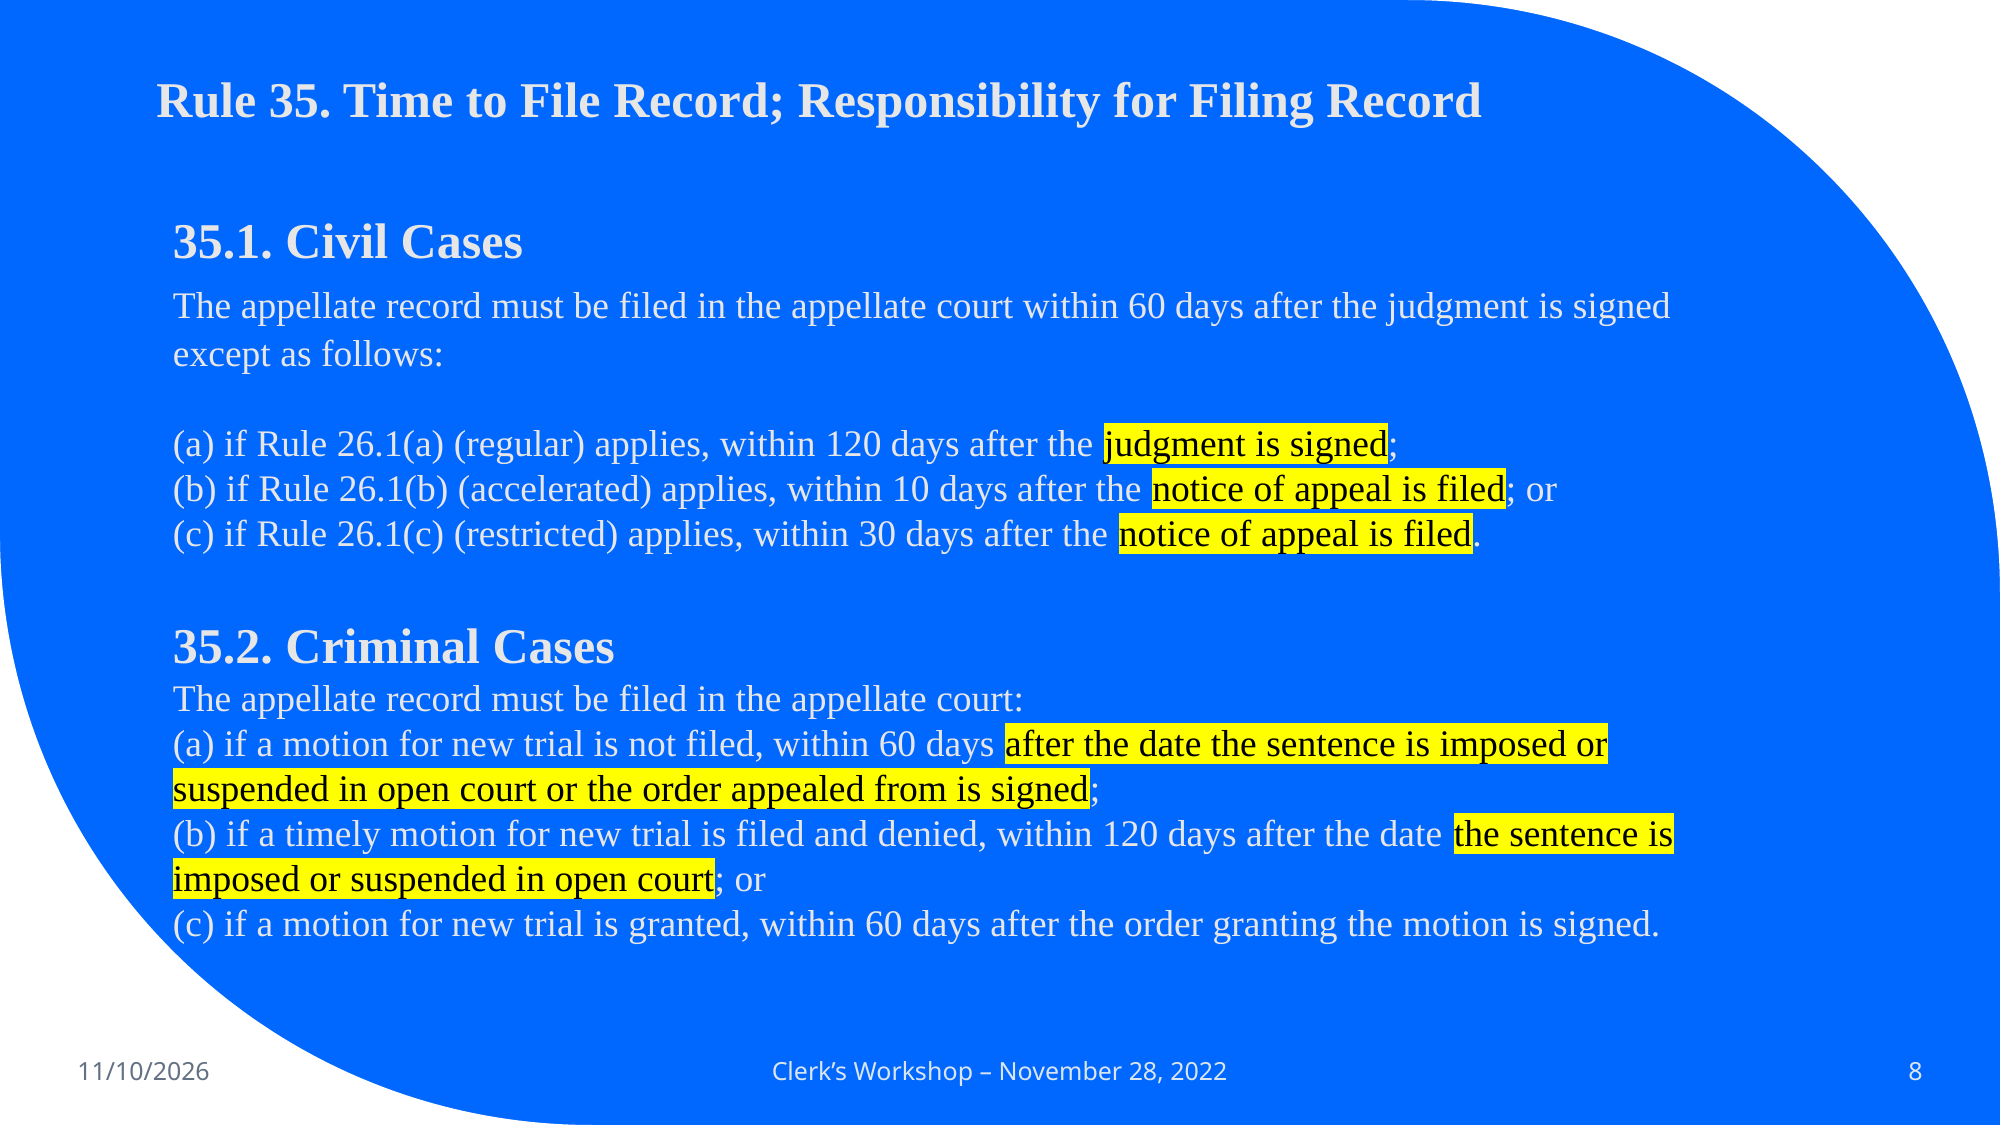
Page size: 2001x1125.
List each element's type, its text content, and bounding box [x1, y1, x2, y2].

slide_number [62, 1042, 342, 1103]
text_box Rule 35. Time to File Record; Responsibility for Filing Record [131, 60, 1520, 136]
title 35.1. Civil Cases The appellate record must be filed in the appellate court within 60 days after the judgment is signed except as follows: (a) if Rule 26.1(a) (regular) applies, within 120 days after the judgment is signed; (b) if Rule 26.1(b) (accelerated) applies, within 10 days after the notice of appeal is filed; or (c) if Rule 26.1(c) (restricted) applies, within 30 days after the notice of appeal is filed. 35.2. Criminal Cases The appellate record must be filed in the appellate court: (a) if a motion for new trial is not filed, within 60 days after the date the sentence is imposed or suspended in open court or the order appealed from is signed; (b) if a timely motion for new trial is filed and denied, within 120 days after the date the sentence is imposed or suspended in open court; or (c) if a motion for new trial is granted, within 60 days after the order granting the motion is signed. [157, 182, 1762, 1022]
slide_number 8 [1665, 1042, 1938, 1103]
footer Clerk’s Workshop – November 28, 2022 [662, 1042, 1338, 1103]
